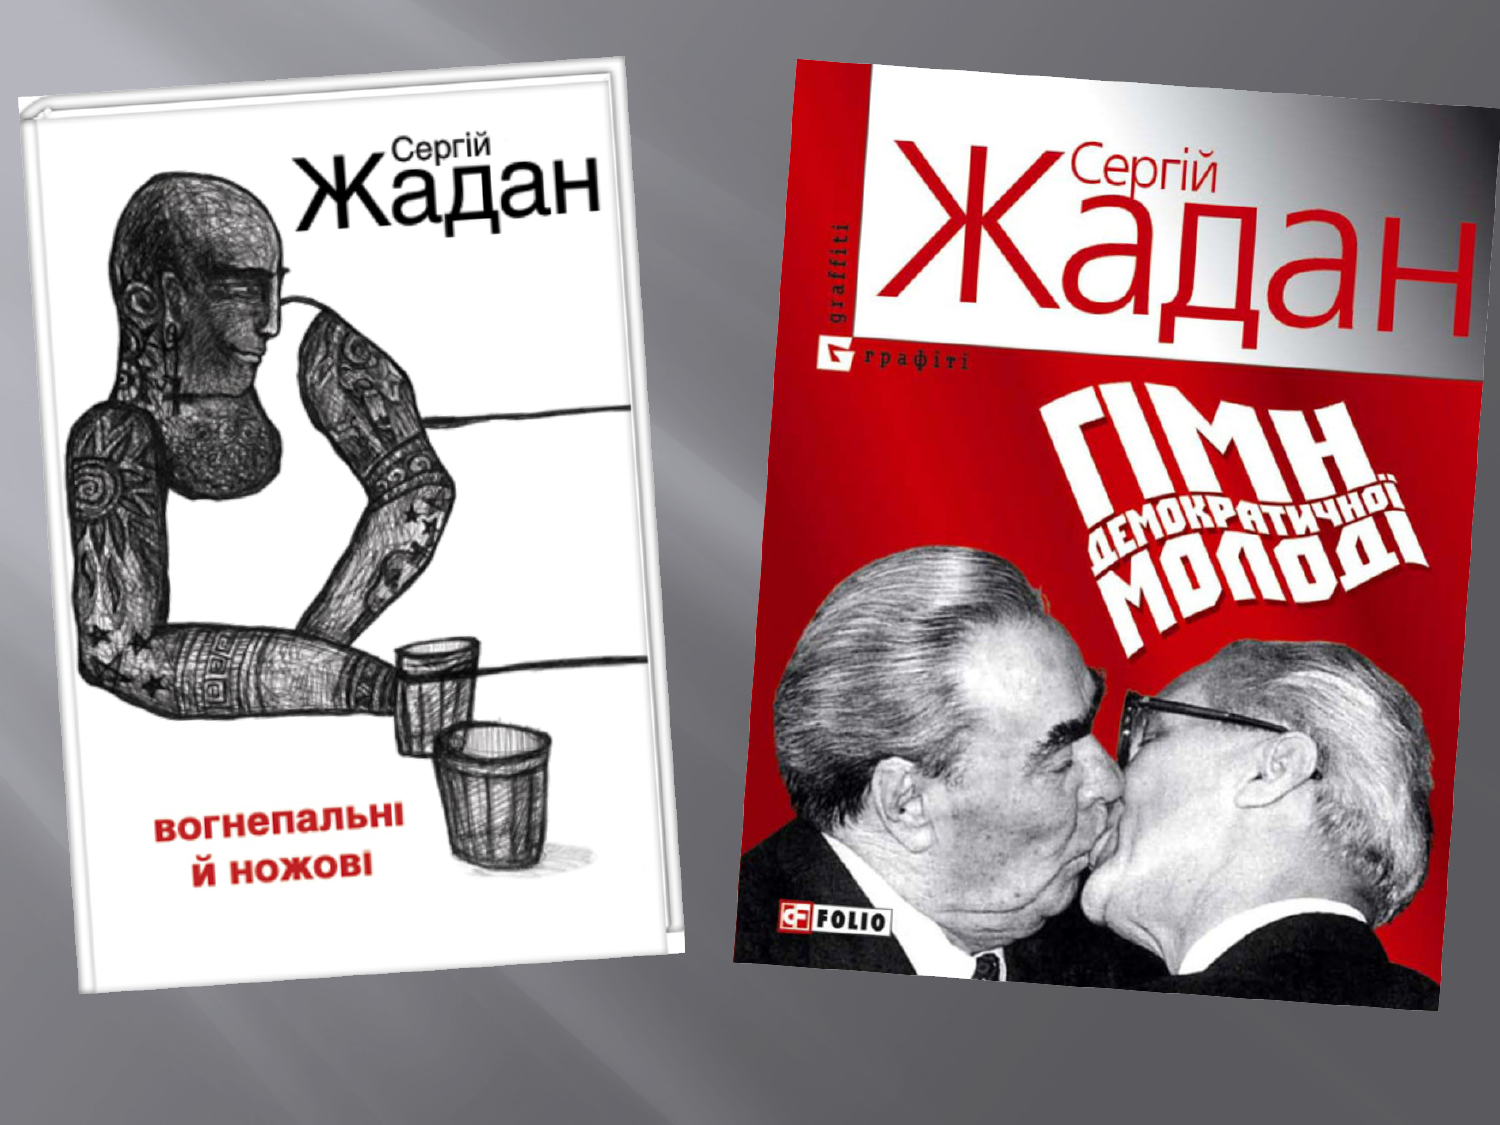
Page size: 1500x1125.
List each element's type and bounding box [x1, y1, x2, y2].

picture [19, 57, 685, 993]
picture [733, 60, 1500, 1011]
